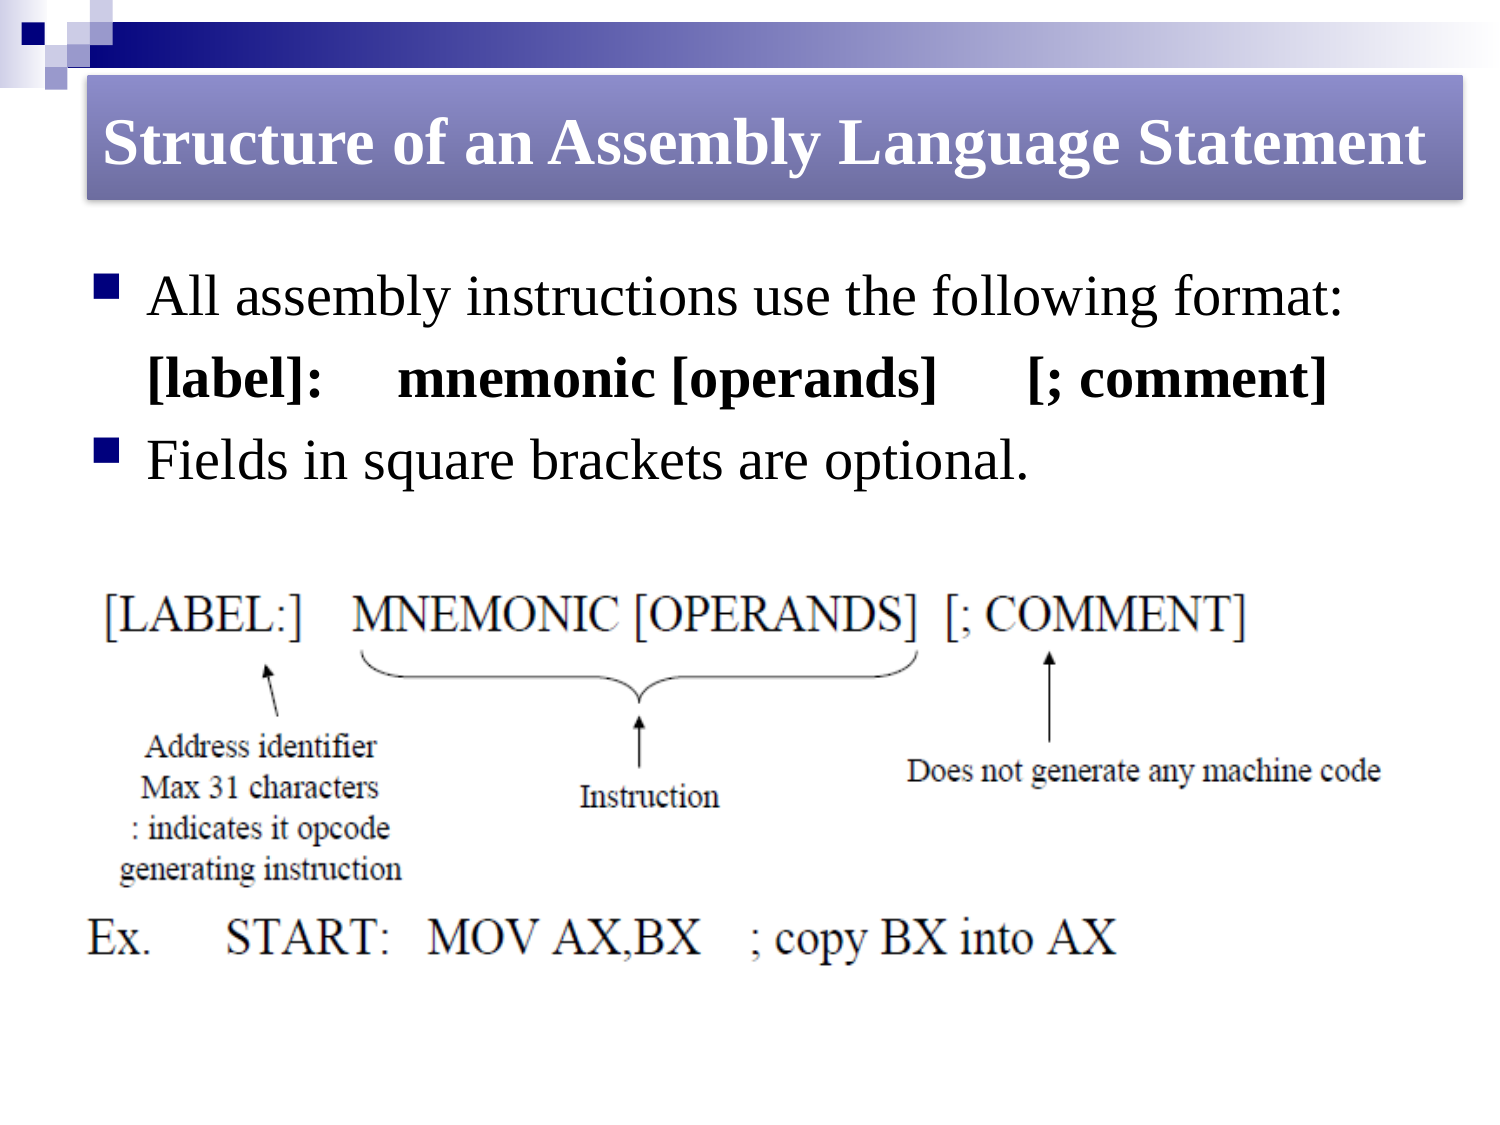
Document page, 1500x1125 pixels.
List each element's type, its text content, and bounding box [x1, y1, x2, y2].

picture [77, 574, 1401, 988]
list All assembly instructions use the following format: [label]: mnemonic [operands] [; comment] Fields in square brackets are optional. [74, 249, 1426, 1063]
text_box Structure of an Assembly Language Statement [87, 75, 1463, 200]
